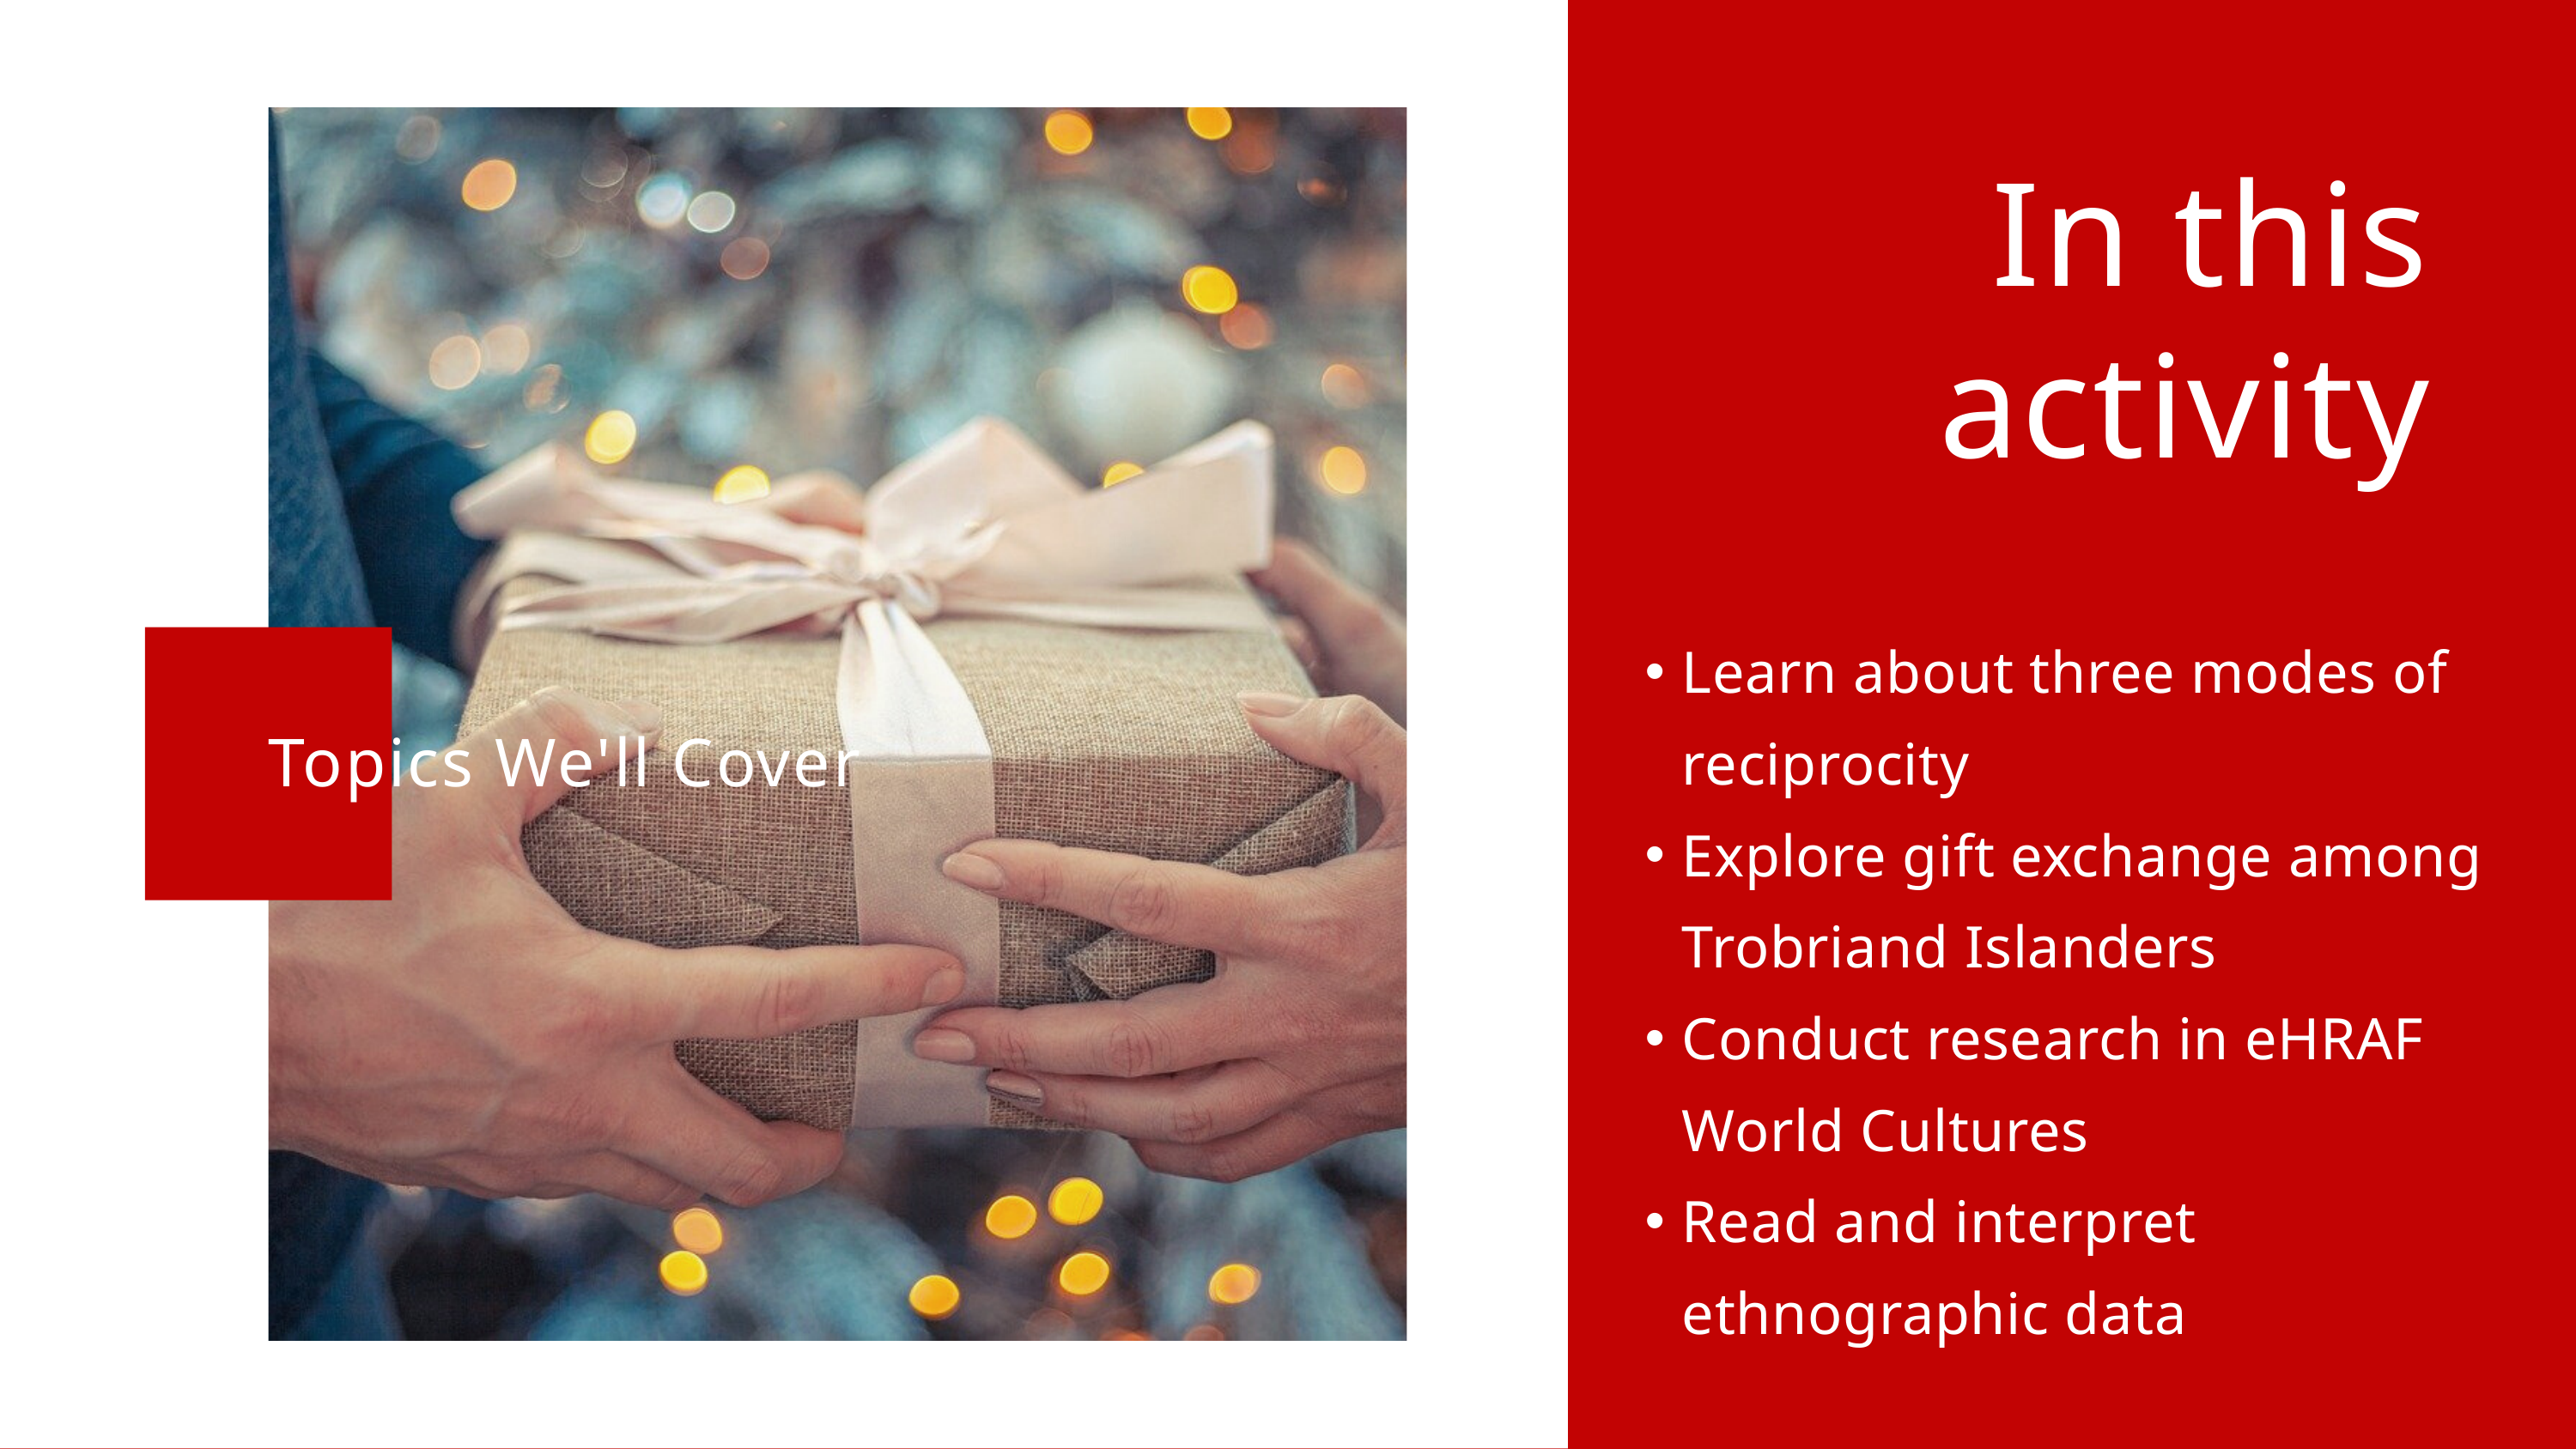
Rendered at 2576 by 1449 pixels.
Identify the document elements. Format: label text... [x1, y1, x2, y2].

text_box [144, 627, 264, 900]
picture [268, 107, 1407, 1341]
text_box Learn about three modes of reciprocity Explore gift exchange among Trobriand Islanders Conduct research in eHRAF World Cultures Read and interpret ethnographic data [1607, 613, 2547, 1346]
text_box In this activity [1723, 143, 2432, 488]
text_box [0, 0, 1568, 1449]
